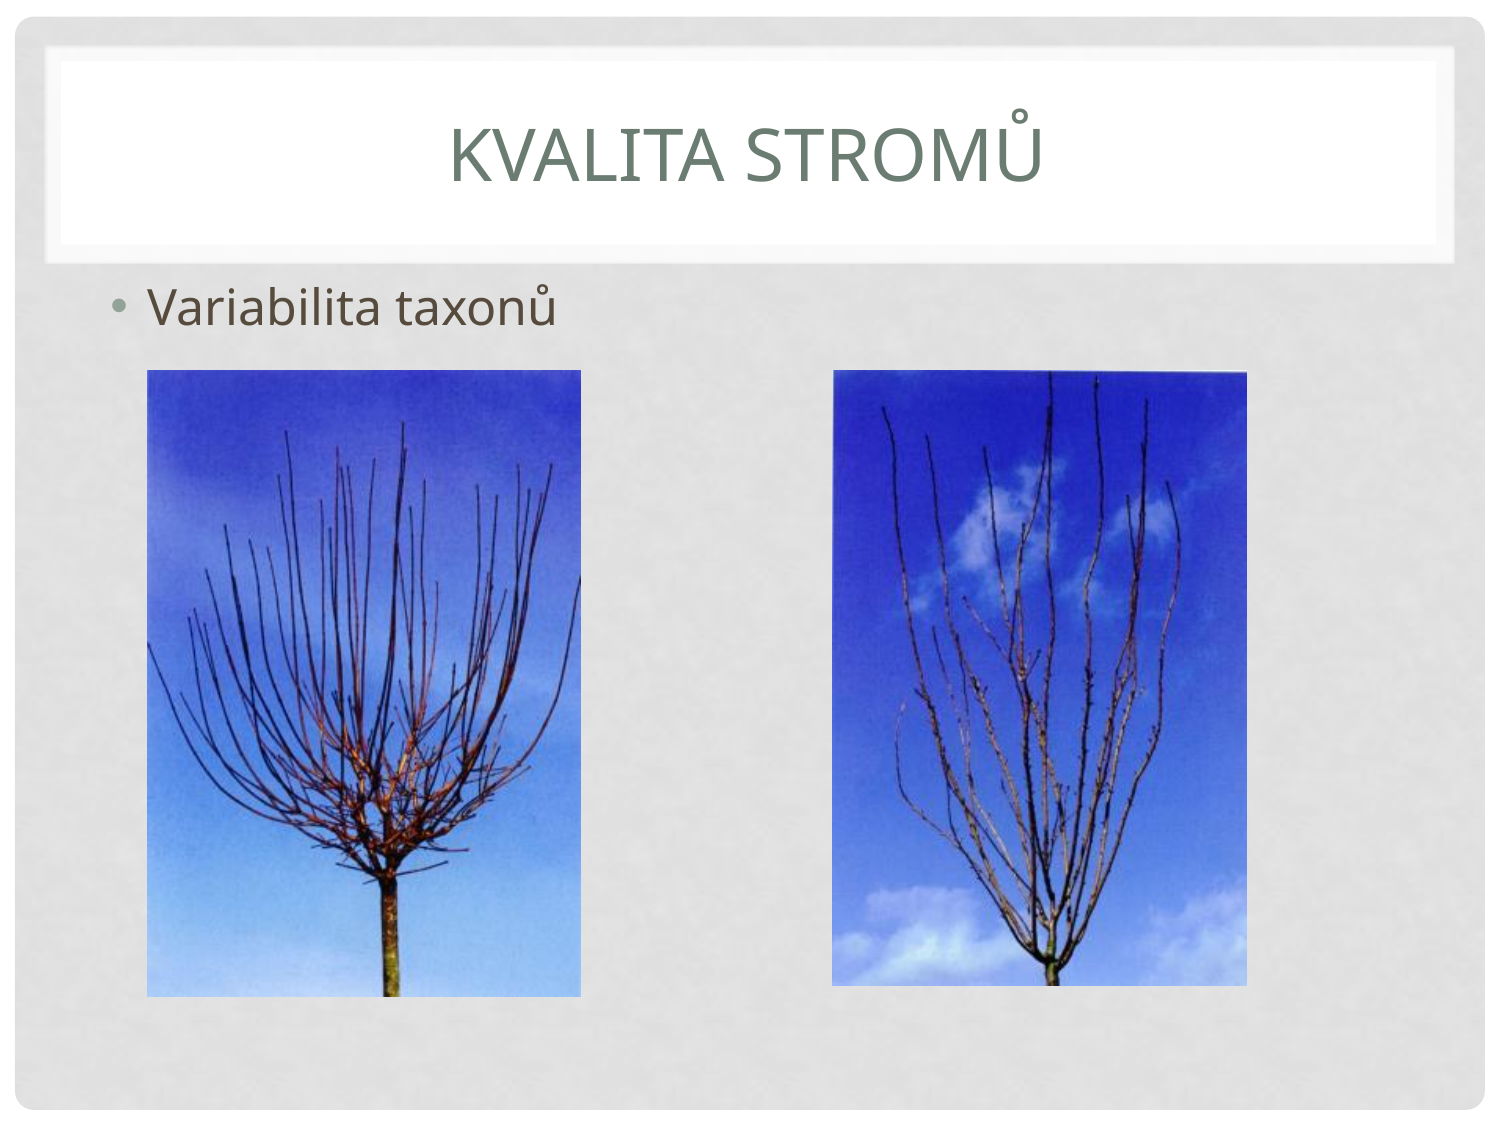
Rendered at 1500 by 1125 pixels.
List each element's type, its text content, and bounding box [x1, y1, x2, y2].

picture [147, 370, 581, 997]
picture [832, 369, 1247, 986]
title Kvalita stromů [69, 66, 1425, 238]
list Variabilita taxonů [76, 268, 1427, 986]
